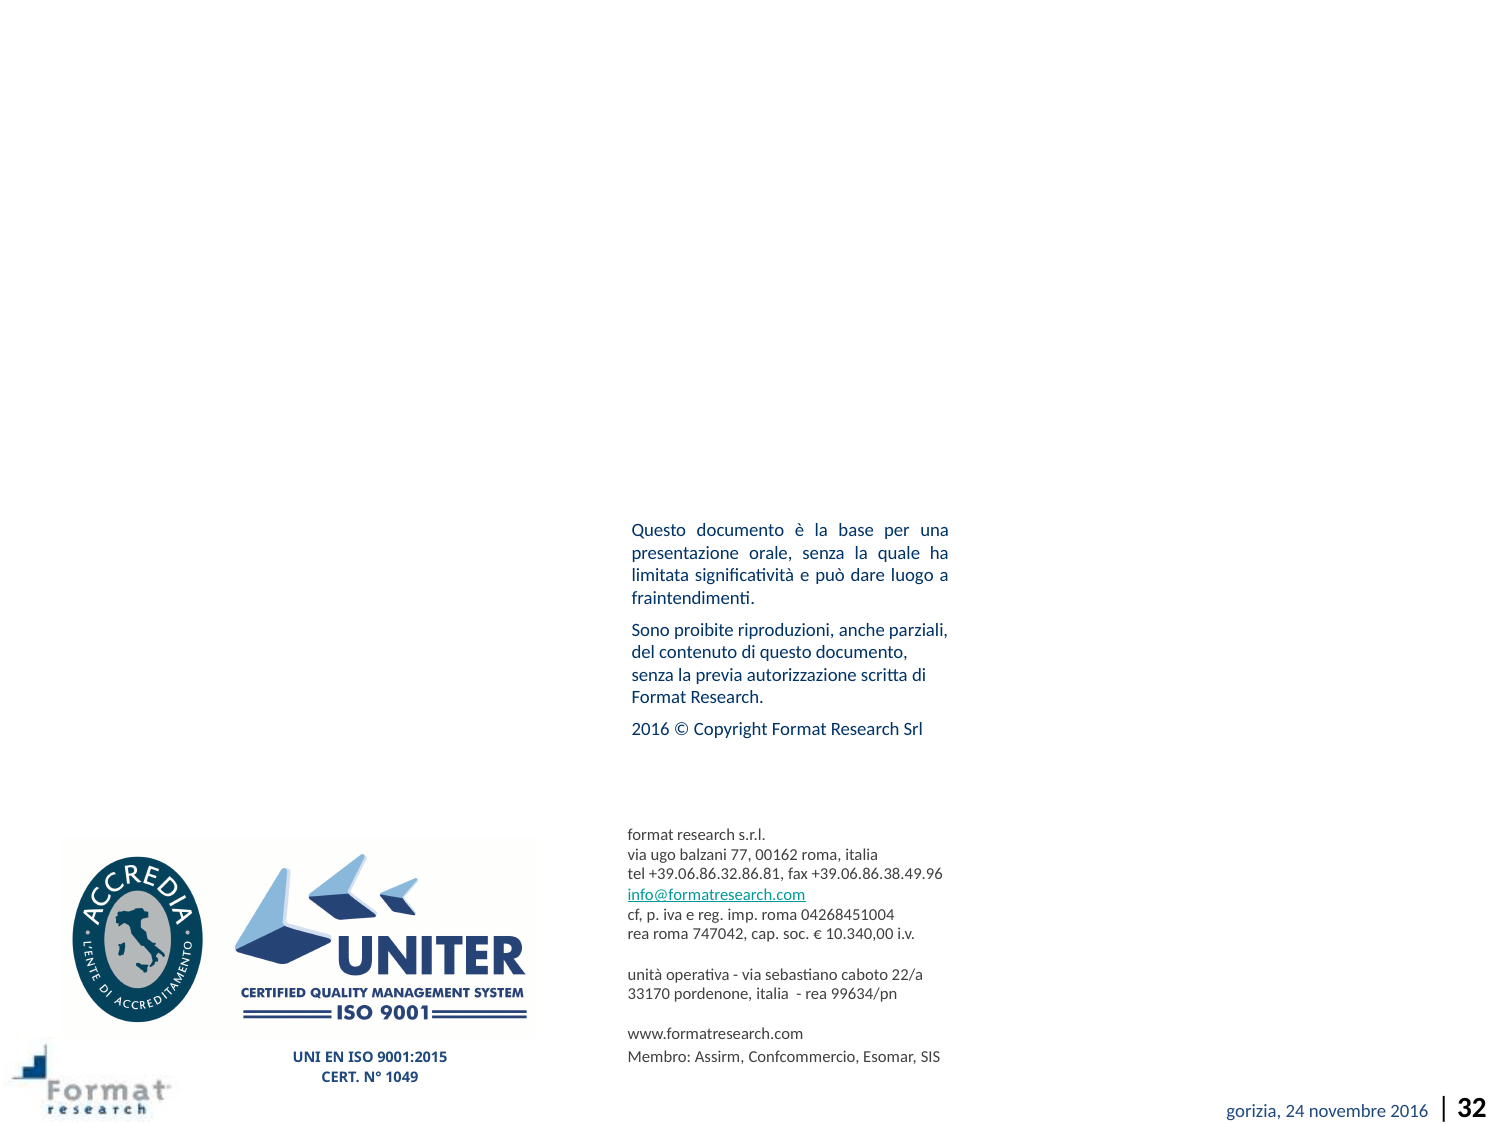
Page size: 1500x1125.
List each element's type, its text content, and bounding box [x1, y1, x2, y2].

text_box Questo documento è la base per una presentazione orale, senza la quale ha limitata significatività e può dare luogo a fraintendimenti. Sono proibite riproduzioni, anche parziali, del contenuto di questo documento, senza la previa autorizzazione scritta di Format Research. 2016 © Copyright Format Research Srl [616, 510, 964, 747]
text_box UNI EN ISO 9001:2015 CERT. N° 1049 [237, 1046, 502, 1125]
picture [3, 837, 538, 1122]
text_box format research s.r.l. via ugo balzani 77, 00162 roma, italia tel +39.06.86.32.86.81, fax +39.06.86.38.49.96 info@formatresearch.com cf, p. iva e reg. imp. roma 04268451004 rea roma 747042, cap. soc. € 10.340,00 i.v. unità operativa - via sebastiano caboto 22/a 33170 pordenone, italia - rea 99634/pn www.formatresearch.com Membro: Assirm, Confcommercio, Esomar, SIS [612, 816, 1276, 1093]
